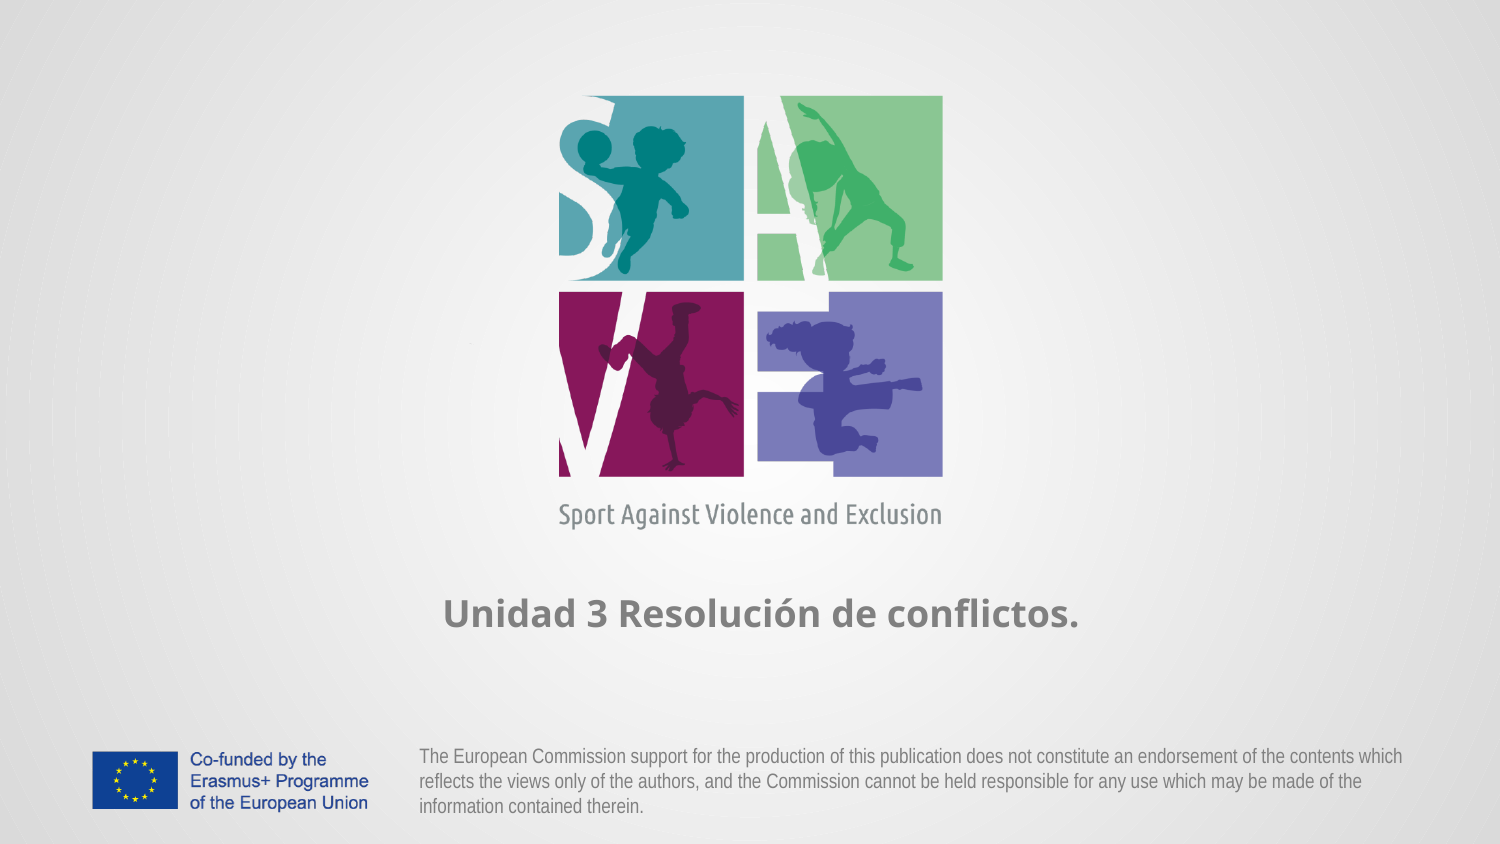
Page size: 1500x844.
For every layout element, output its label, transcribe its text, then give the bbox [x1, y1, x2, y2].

text_box The European Commission support for the production of this publication does not constitute an endorsement of the contents which reflects the views only of the authors, and the Commission cannot be held responsi­ble for any use which may be made of the information contained therein. [404, 735, 1445, 825]
picture [431, 4, 1069, 587]
title Unidad 3 Resolución de conflictos. [123, 587, 1399, 643]
picture [76, 735, 390, 825]
